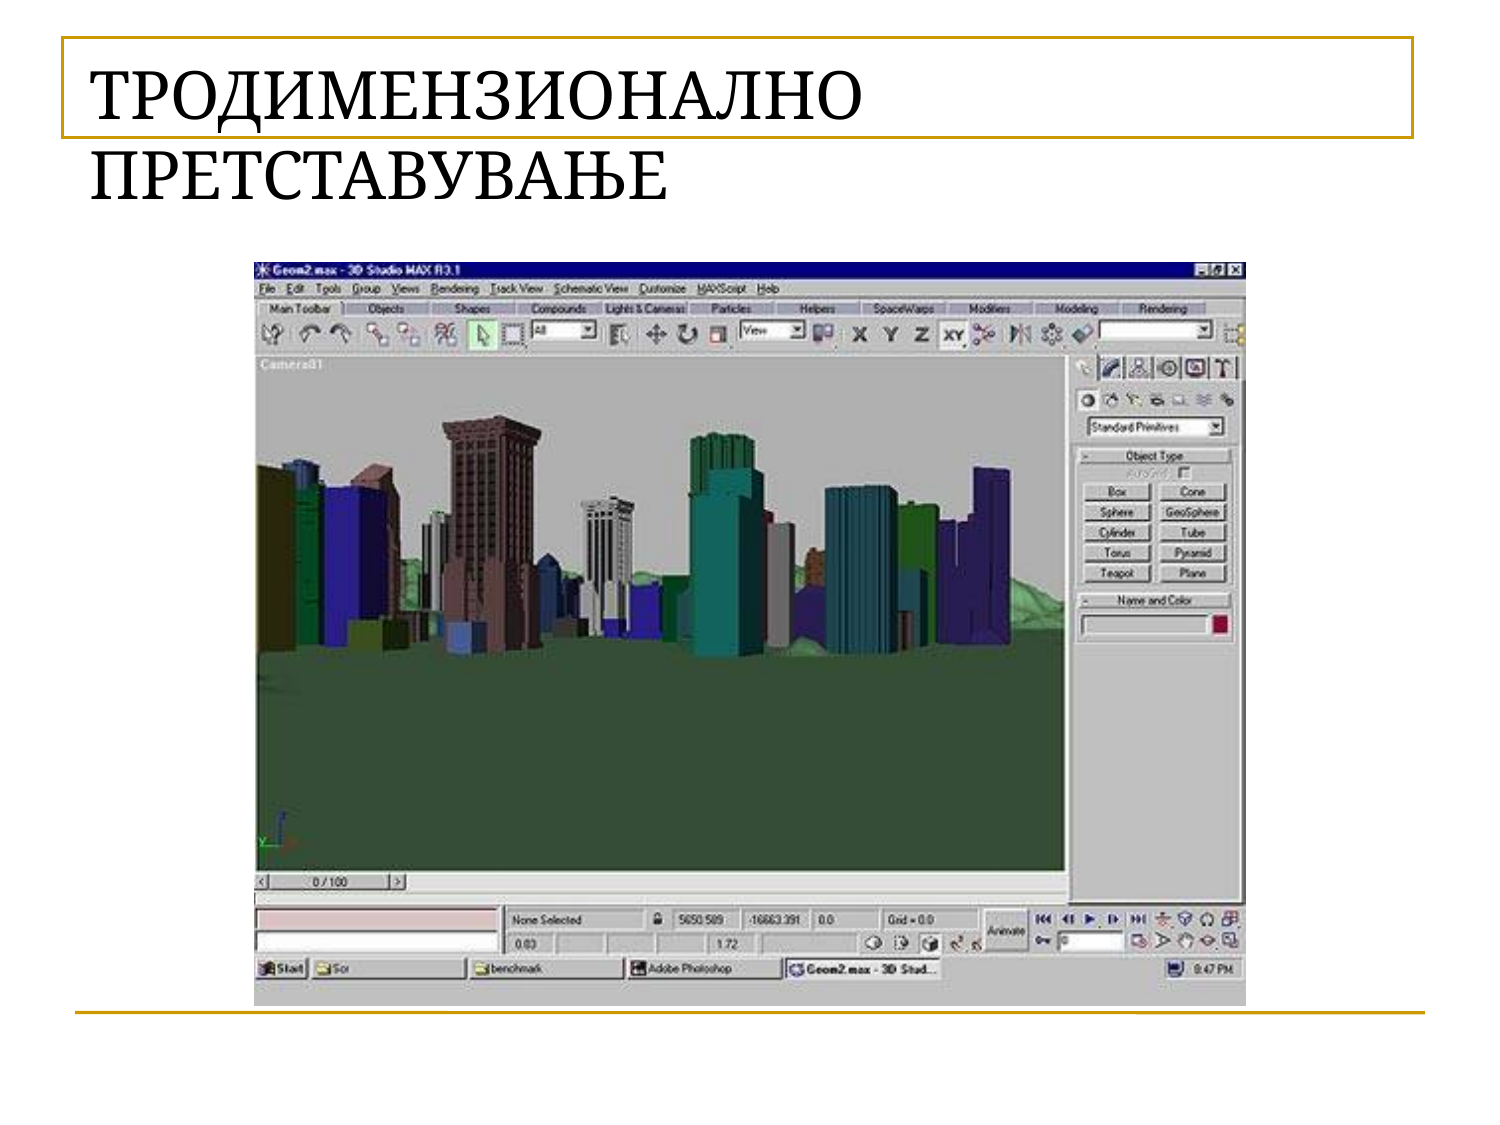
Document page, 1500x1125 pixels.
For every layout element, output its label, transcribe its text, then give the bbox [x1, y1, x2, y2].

picture [254, 262, 1246, 1006]
text_box ТРОДИМЕНЗИОНАЛНО ПРЕТСТАВУВАЊЕ [74, 45, 1425, 233]
